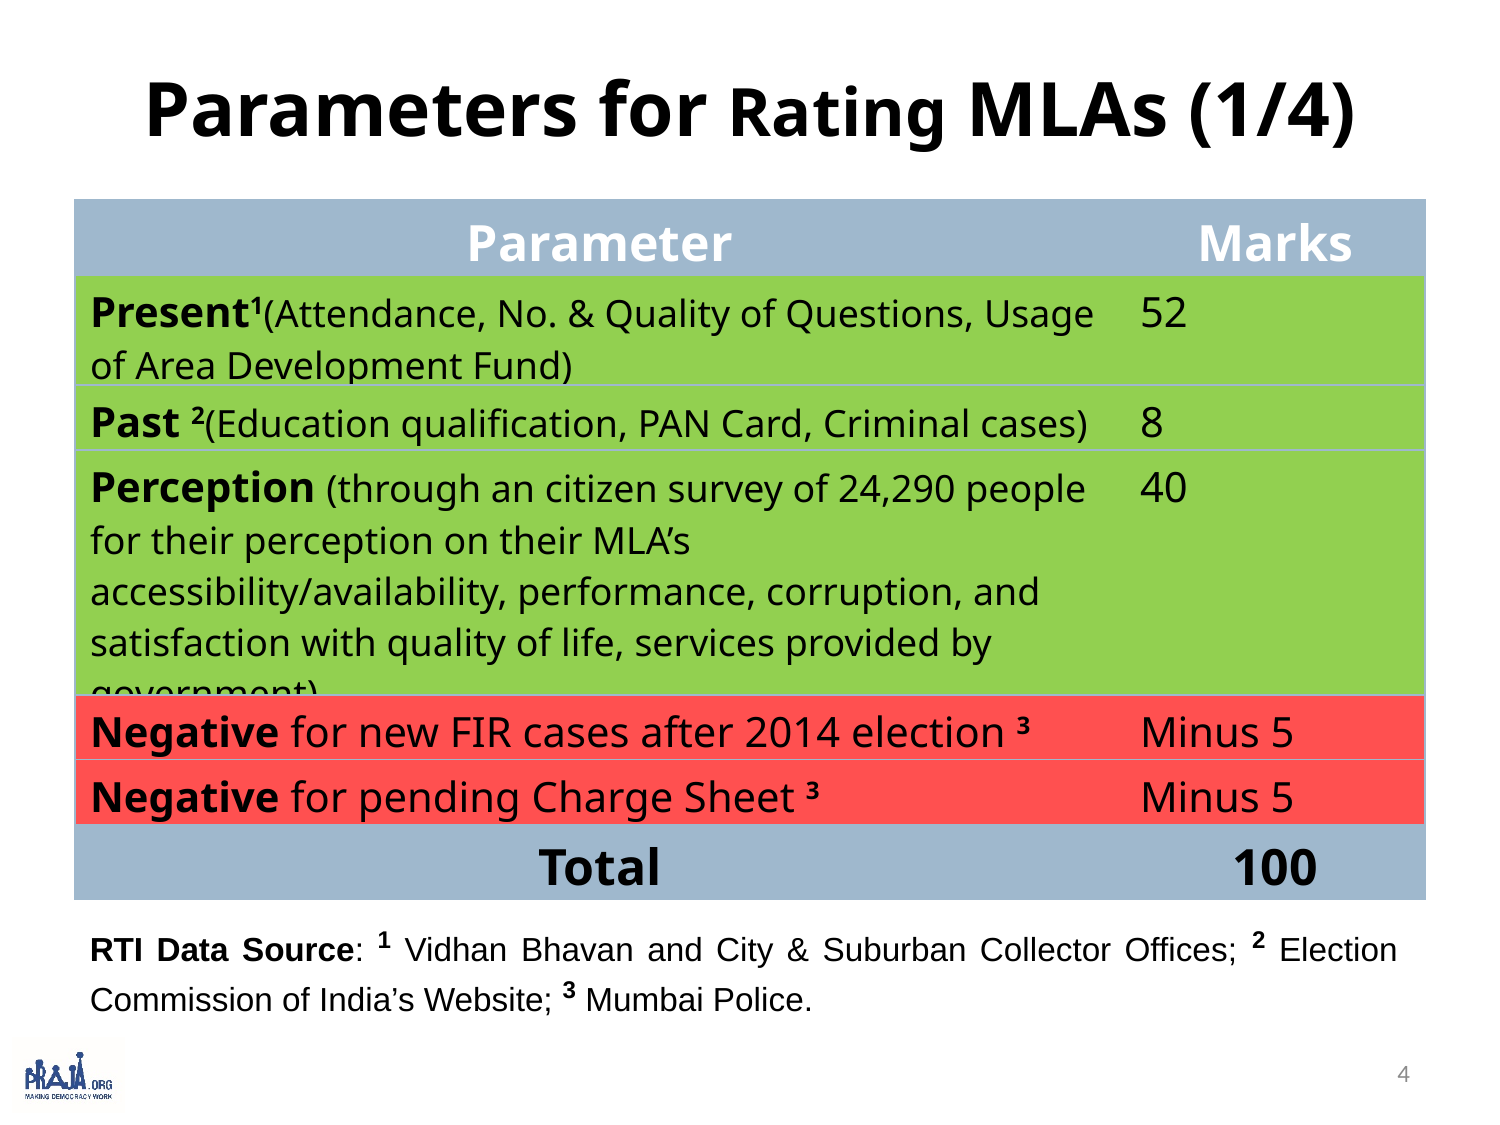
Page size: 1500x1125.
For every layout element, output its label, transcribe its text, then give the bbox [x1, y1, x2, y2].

table_cell Minus 5 [1125, 696, 1424, 759]
table_cell Perception (through an citizen survey of 24,290 people for their perception on their MLA’s accessibility/availability, performance, corruption, and satisfaction with quality of life, services provided by government) [76, 451, 1125, 694]
title Parameters for Rating MLAs (1/4) [75, 12, 1425, 199]
table_cell Negative for pending Charge Sheet 3 [76, 760, 1125, 824]
table_cell Minus 5 [1125, 760, 1424, 824]
table_cell Negative for new FIR cases after 2014 election 3 [76, 696, 1125, 759]
table_cell Past 2(Education qualification, PAN Card, Criminal cases) [76, 386, 1125, 449]
slide_number 4 [1074, 1042, 1425, 1103]
table_cell 100 [1125, 825, 1424, 899]
table_cell 8 [1125, 386, 1424, 449]
text_box RTI Data Source: 1 Vidhan Bhavan and City & Suburban Collector Offices; 2 Election Commission of India’s Website; 3 Mumbai Police. [74, 912, 1413, 1028]
table_cell 40 [1125, 451, 1424, 694]
picture [12, 1037, 126, 1113]
table_cell Present1(Attendance, No. & Quality of Questions, Usage of Area Development Fund) [76, 276, 1125, 384]
table_cell Total [76, 825, 1125, 899]
table_header Marks [1125, 201, 1424, 274]
table_cell 52 [1125, 276, 1424, 384]
table_header Parameter [76, 201, 1125, 274]
